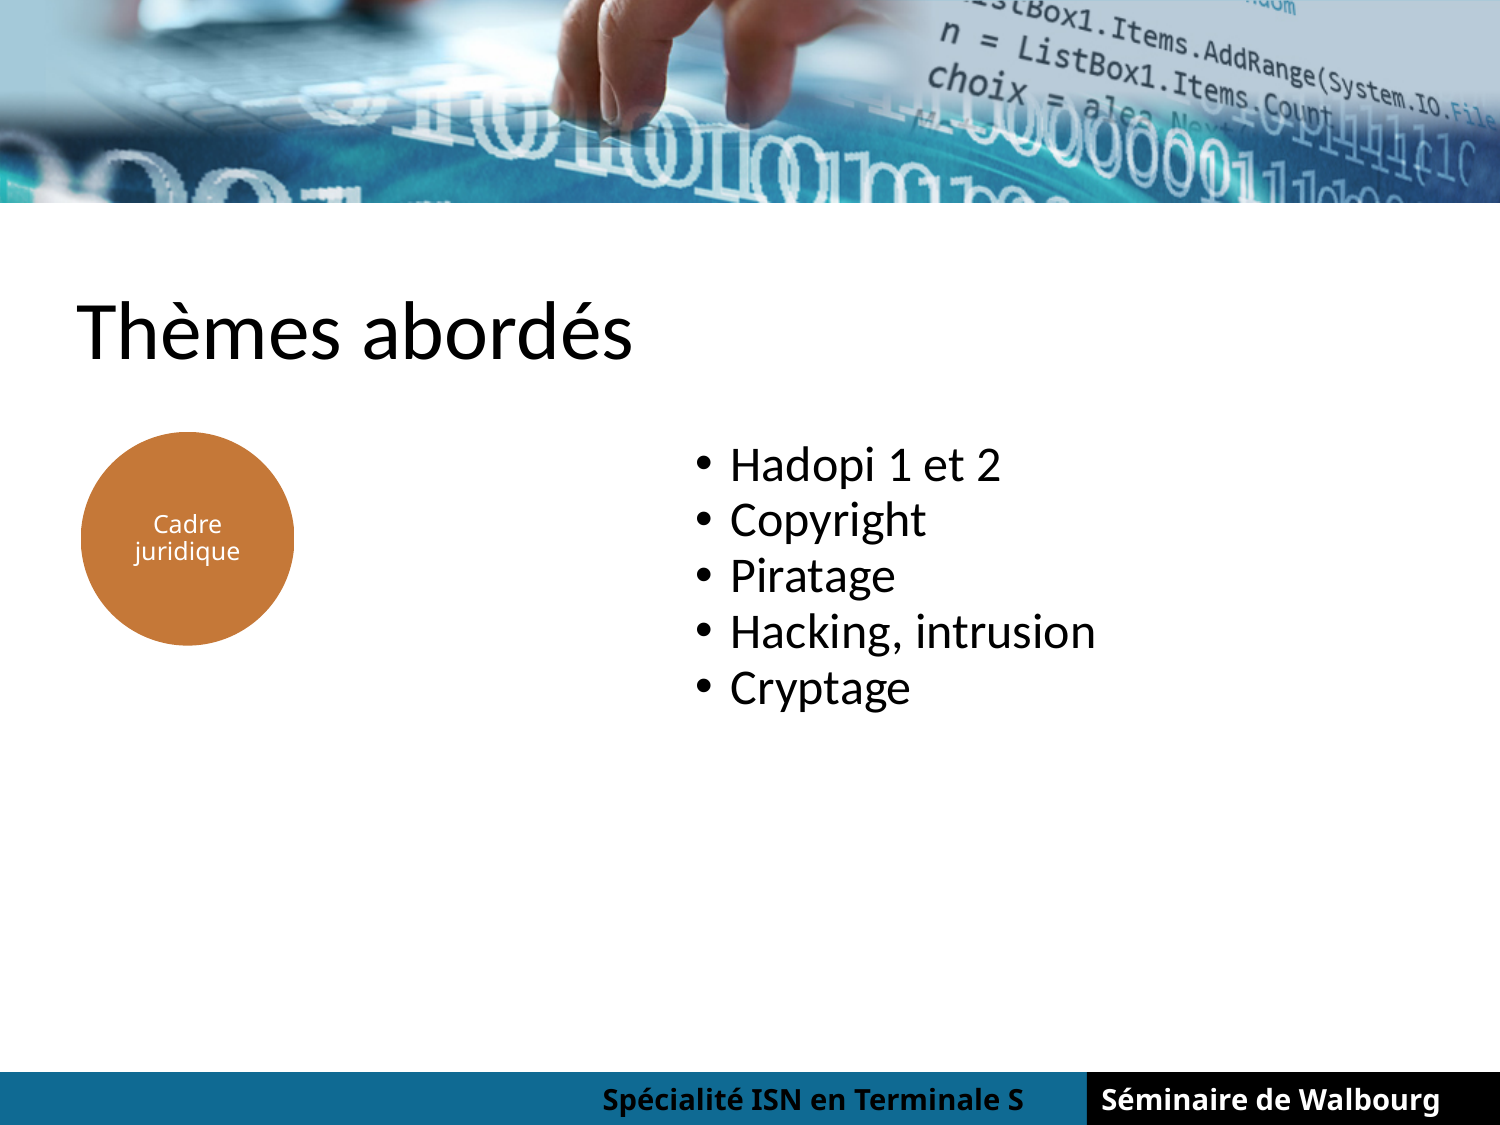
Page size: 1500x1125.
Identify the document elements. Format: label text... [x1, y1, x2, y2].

text_box Hadopi 1 et 2 Copyright Piratage Hacking, intrusion Cryptage [695, 430, 1475, 915]
text_box [264, 464, 295, 614]
text_box [80, 431, 263, 646]
picture [0, 0, 1500, 203]
text_box Cadre juridique [112, 463, 264, 615]
text_box Thèmes abordés [76, 278, 1246, 379]
